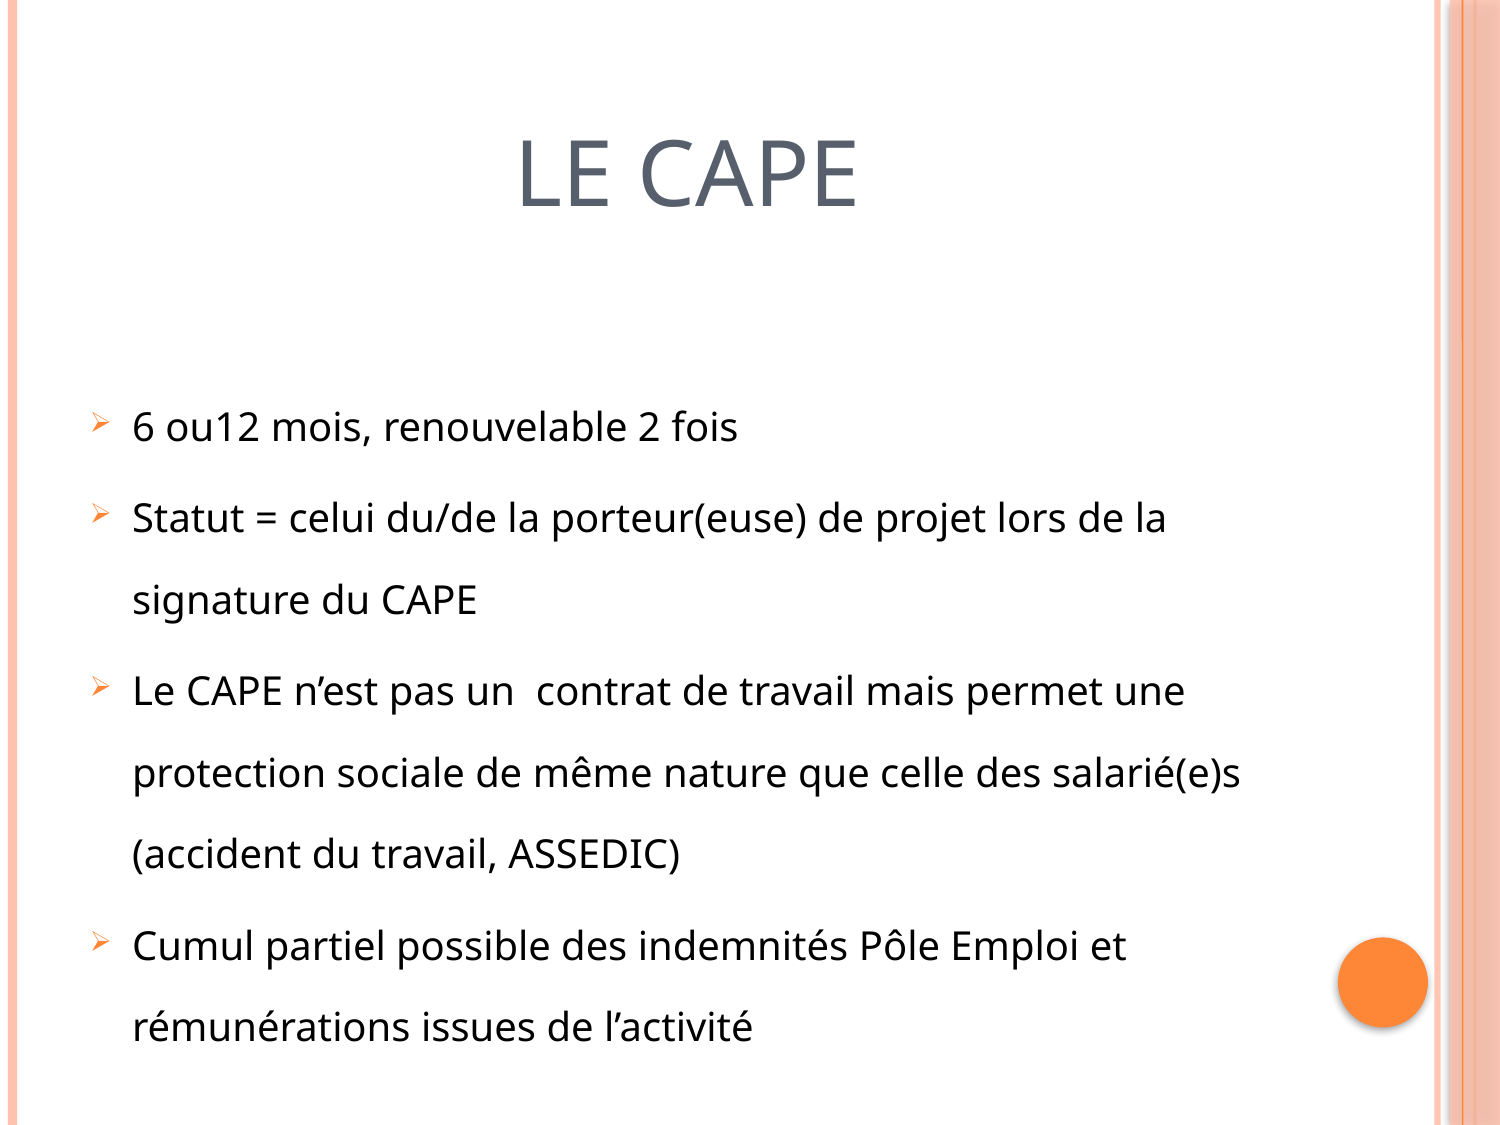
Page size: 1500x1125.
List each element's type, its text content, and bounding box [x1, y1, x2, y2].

title LE CAPE [75, 45, 1300, 233]
list 6 ou12 mois, renouvelable 2 fois Statut = celui du/de la porteur(euse) de projet lors de la signature du CAPE Le CAPE n’est pas un contrat de travail mais permet une protection sociale de même nature que celle des salarié(e)s (accident du travail, ASSEDIC) Cumul partiel possible des indemnités Pôle Emploi et rémunérations issues de l’activité [75, 262, 1300, 1062]
